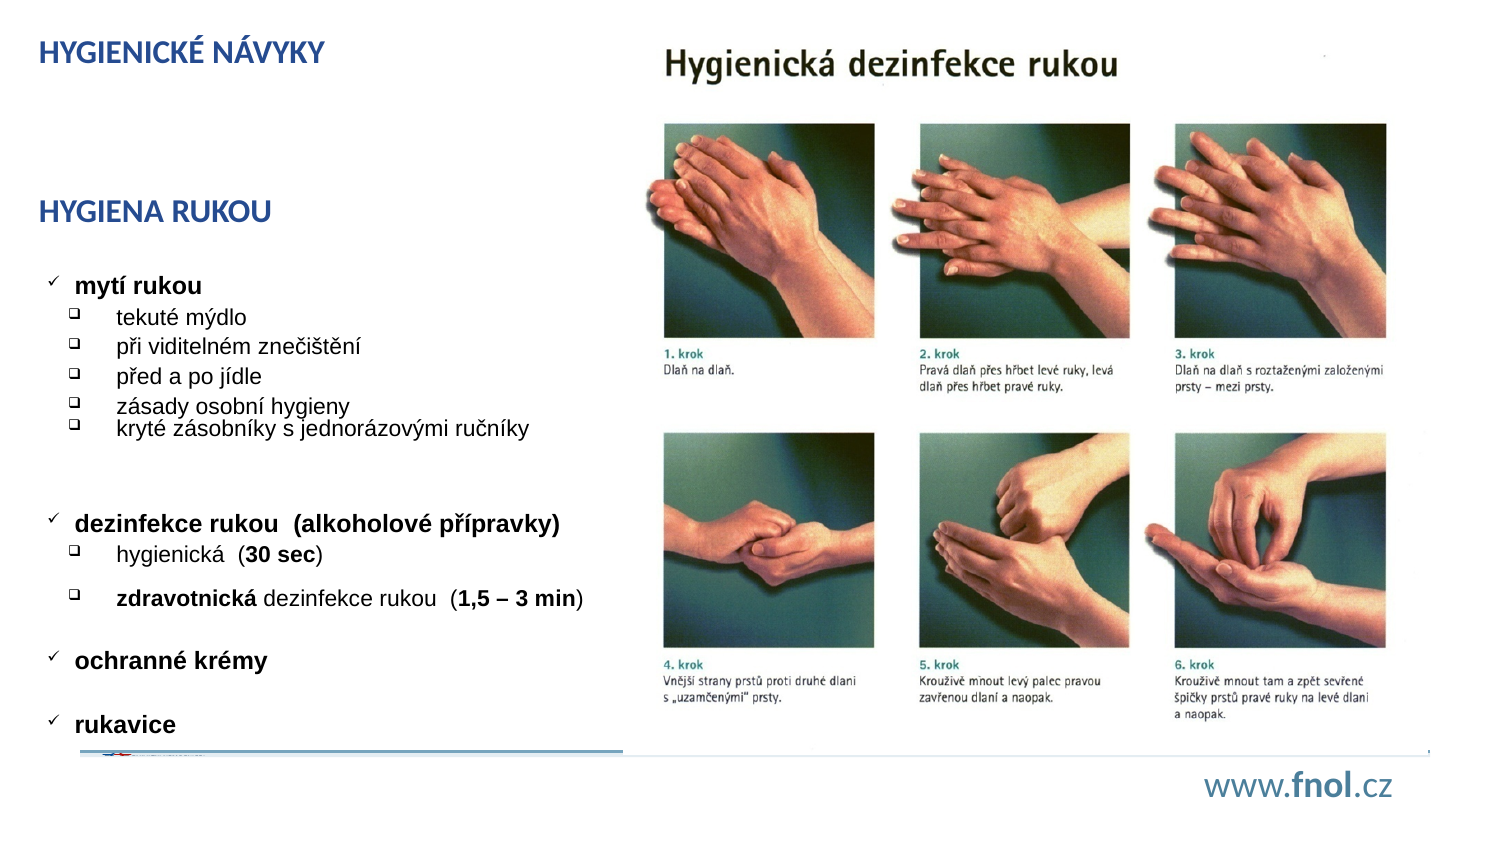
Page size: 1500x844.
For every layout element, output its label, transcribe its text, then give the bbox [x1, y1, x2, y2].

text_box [80, 751, 1431, 783]
text_box mytí rukou tekuté mýdlo při viditelném znečištění před a po jídle zásady osobní hygieny kryté zásobníky s jednorázovými ručníky dezinfekce rukou (alkoholové přípravky) hygienická (30 sec) zdravotnická dezinfekce rukou (1,5 – 3 min) ochranné krémy rukavice [39, 272, 623, 743]
text_box HYGIENICKÉ NÁVYKY HYGIENA RUKOU [31, 26, 497, 264]
picture [623, 26, 1428, 755]
